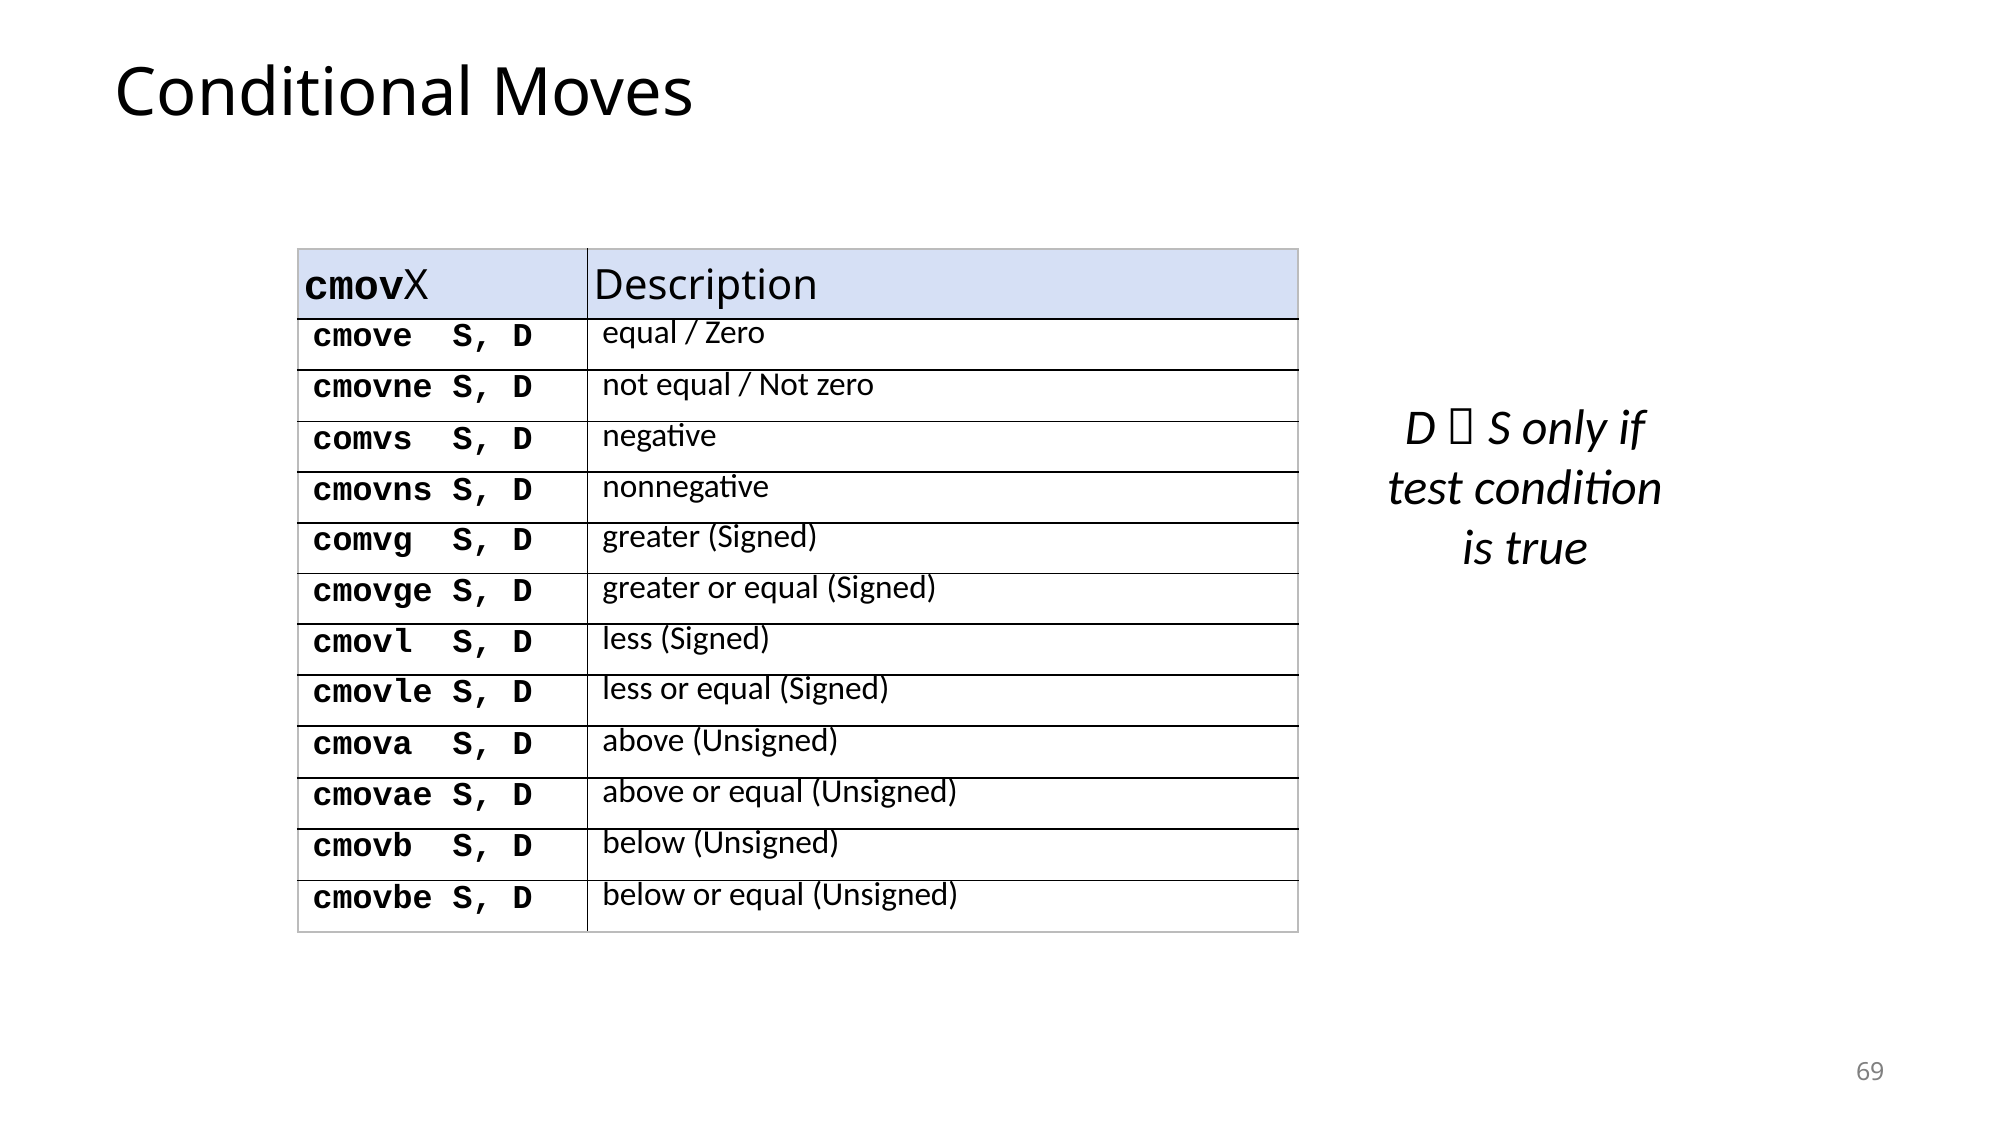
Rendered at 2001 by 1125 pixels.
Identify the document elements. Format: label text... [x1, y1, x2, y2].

table_cell less or equal (Signed) [588, 676, 1297, 725]
table_header cmovX [299, 250, 587, 318]
table_cell less (Signed) [588, 625, 1297, 674]
table_cell cmovbe S, D [299, 881, 587, 931]
table_cell comvs S, D [299, 422, 587, 471]
table_cell greater (Signed) [588, 524, 1297, 573]
slide_number 69 [1749, 1042, 1900, 1103]
table_header Description [588, 250, 1297, 318]
table_cell above (Unsigned) [588, 727, 1297, 777]
table_cell cmovb S, D [299, 830, 587, 880]
text_box D  S only if test condition is true [1312, 386, 1738, 762]
table_cell below (Unsigned) [588, 830, 1297, 880]
table_cell nonnegative [588, 473, 1297, 522]
table_cell cmovae S, D [299, 779, 587, 828]
table_cell cmove S, D [299, 320, 587, 369]
table_cell cmovns S, D [299, 473, 587, 522]
table_cell cmovle S, D [299, 676, 587, 725]
table_cell comvg S, D [299, 524, 587, 573]
table_cell negative [588, 422, 1297, 471]
table_cell cmova S, D [299, 727, 587, 777]
table_cell greater or equal (Signed) [588, 574, 1297, 623]
table_cell below or equal (Unsigned) [588, 881, 1297, 931]
table_cell not equal / Not zero [588, 371, 1297, 421]
table_cell cmovge S, D [299, 574, 587, 623]
table_cell cmovl S, D [299, 625, 587, 674]
table_cell above or equal (Unsigned) [588, 779, 1297, 828]
table_cell cmovne S, D [299, 371, 587, 421]
table_cell equal / Zero [588, 320, 1297, 369]
title Conditional Moves [99, 37, 1900, 150]
